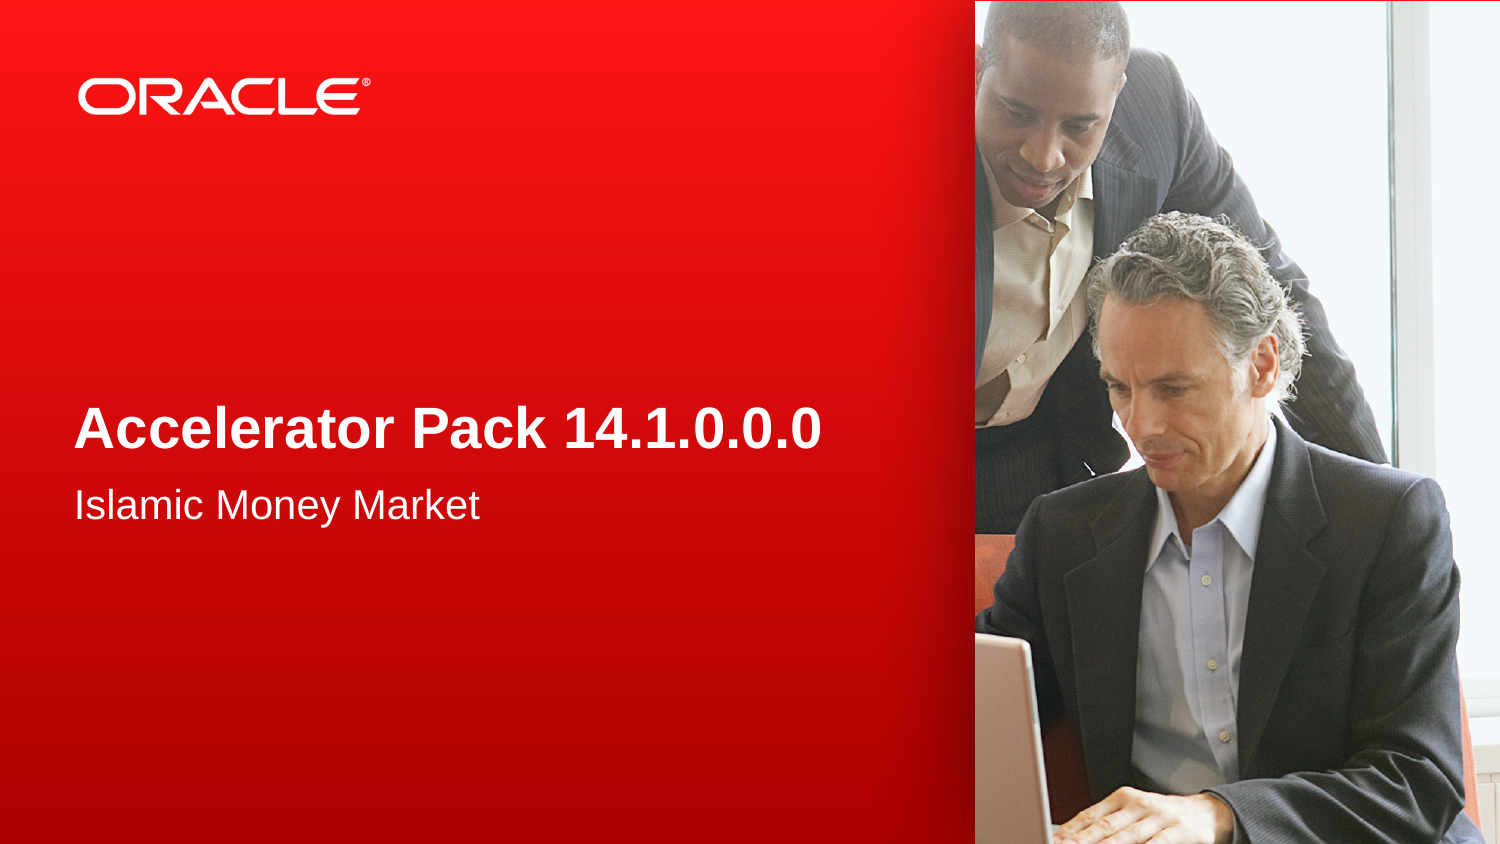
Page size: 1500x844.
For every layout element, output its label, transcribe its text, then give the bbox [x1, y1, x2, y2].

picture [974, 1, 1500, 844]
picture [42, 41, 396, 151]
title Accelerator Pack 14.1.0.0.0 [74, 259, 899, 462]
list Islamic Money Market [73, 478, 899, 650]
